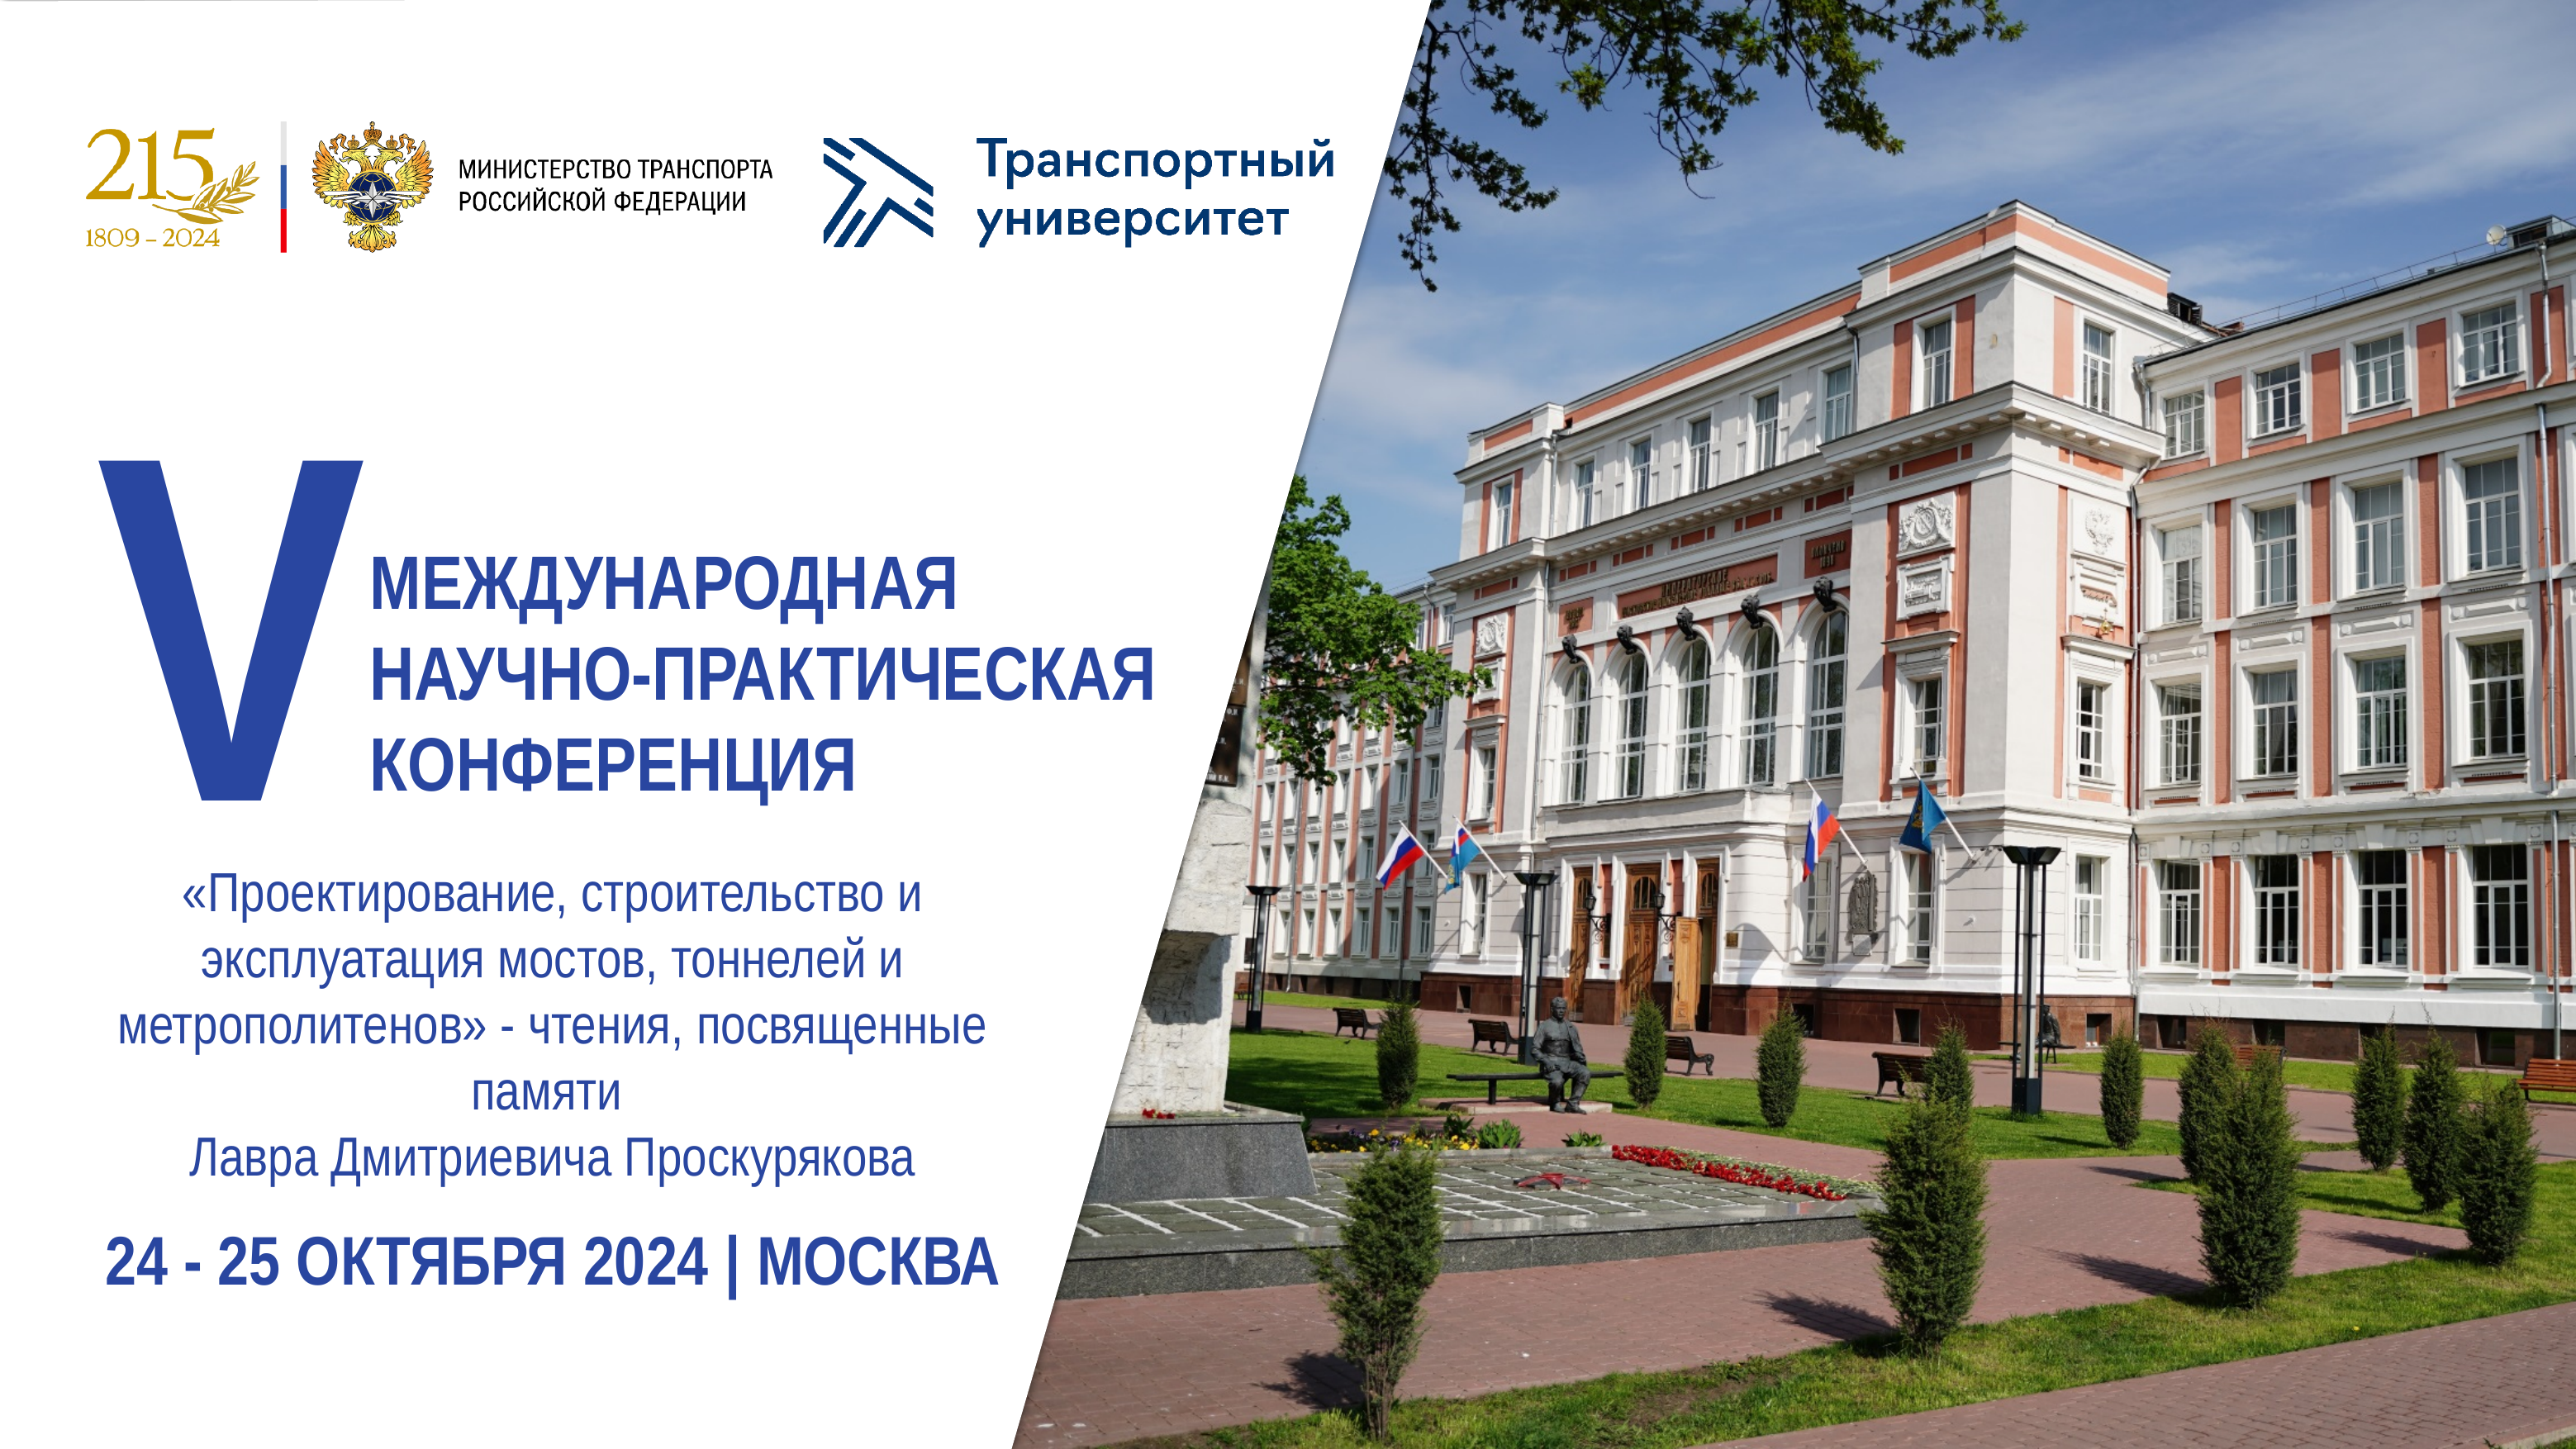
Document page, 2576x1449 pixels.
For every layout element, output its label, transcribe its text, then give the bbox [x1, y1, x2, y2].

picture [83, 121, 777, 253]
picture [795, 0, 2576, 1449]
text_box «Проектирование, строительство и эксплуатация мостов, тоннелей и метрополитенов» - чтения, посвященные памяти Лавра Дмитриевича Проскурякова [74, 930, 881, 1194]
text_box МЕЖДУНАРОДНАЯ НАУЧНО-ПРАКТИЧЕСКАЯ КОНФЕРЕНЦИЯ [357, 527, 881, 812]
text_box V [83, 301, 235, 906]
text_box [0, 0, 881, 1449]
text_box 24 - 25 ОКТЯБРЯ 2024 | МОСКВА [83, 1219, 881, 1317]
